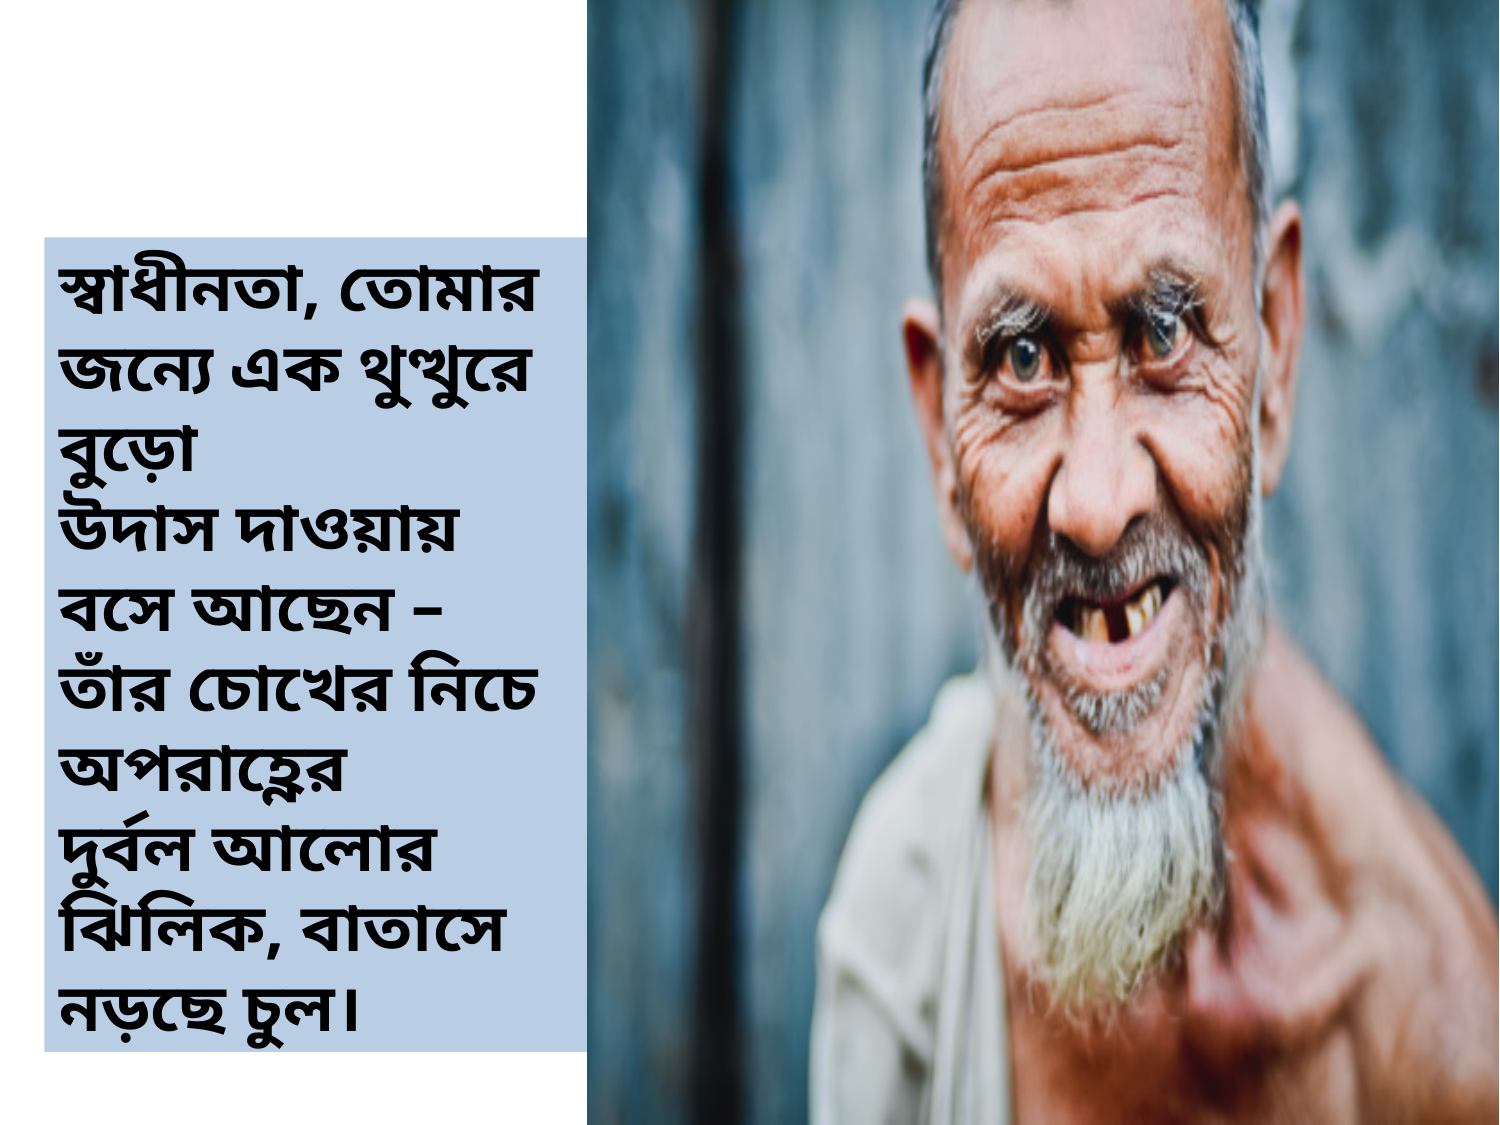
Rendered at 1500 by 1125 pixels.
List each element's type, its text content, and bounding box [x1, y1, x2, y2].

text_box স্বাধীনতা, তোমার জন্যে এক থুত্থুরে বুড়ো উদাস দাওয়ায় বসে আছেন – তাঁর চোখের নিচে অপরাহ্ণের দুর্বল আলোর ঝিলিক, বাতাসে নড়ছে চুল। [44, 237, 582, 1052]
picture [587, 0, 1499, 1125]
